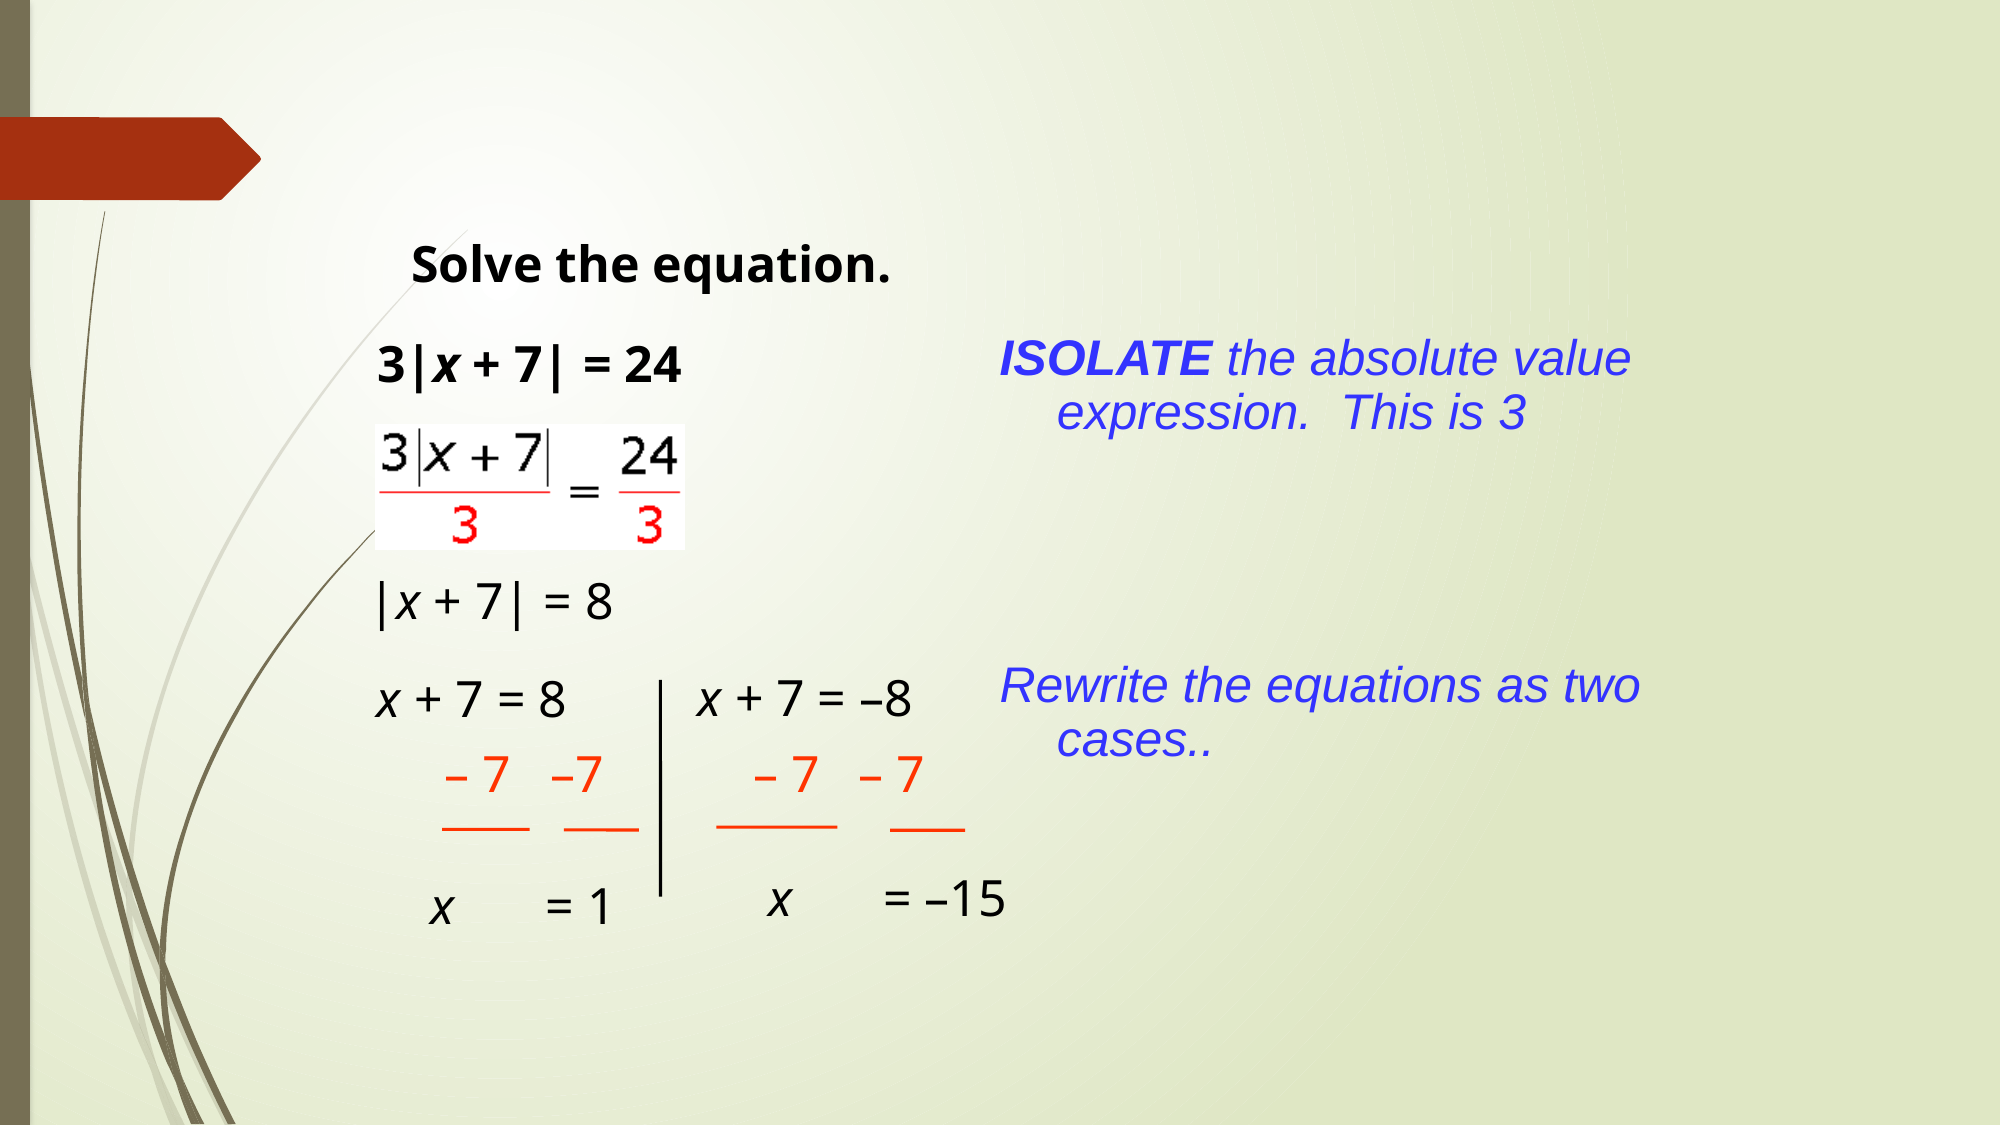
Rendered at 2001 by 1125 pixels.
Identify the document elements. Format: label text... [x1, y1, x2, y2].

text_box 3|x + 7| = 24 [362, 324, 784, 400]
text_box Solve the equation. [396, 224, 908, 300]
text_box |x + 7| = 8 [354, 562, 701, 638]
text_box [361, 658, 1073, 943]
text_box Rewrite the equations as two cases.. [984, 652, 1700, 775]
picture [374, 424, 685, 551]
